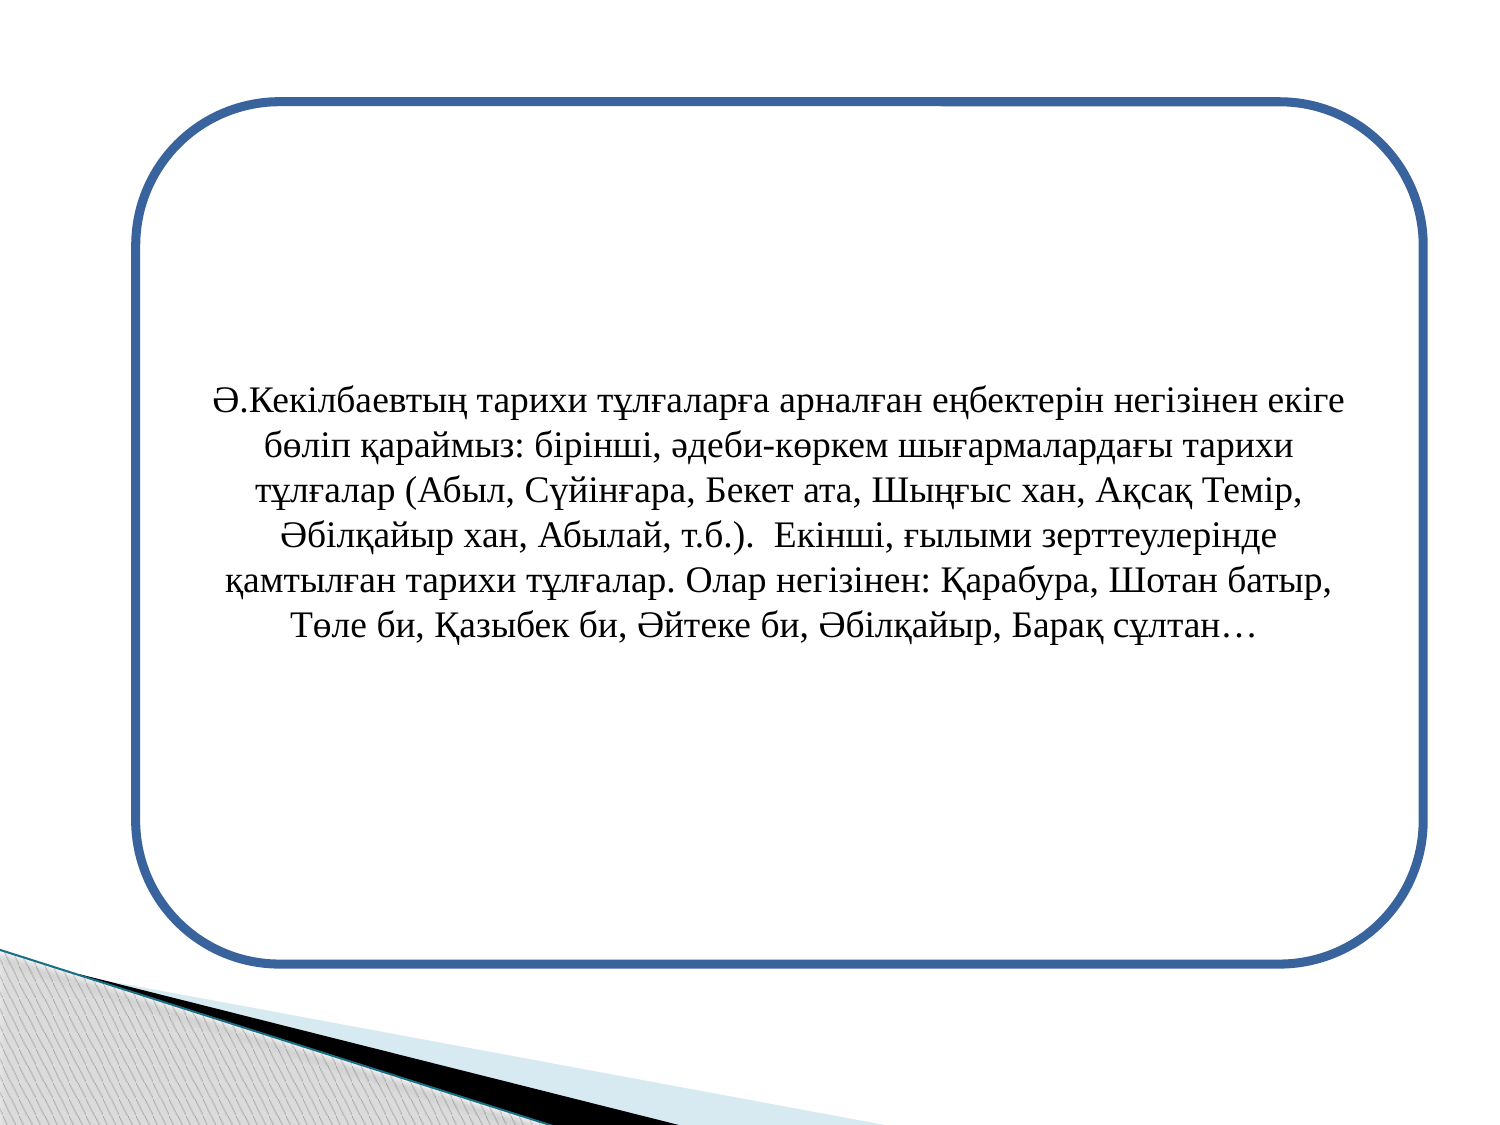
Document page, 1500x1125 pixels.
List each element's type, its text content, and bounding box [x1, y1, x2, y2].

text_box Ә.Кекілбаевтың тарихи тұлғаларға арналған еңбектерін негізінен екіге бөліп қараймыз: бірінші, әдеби-көркем шығармалардағы тарихи тұлғалар (Абыл, Сүйінғара, Бекет ата, Шыңғыс хан, Ақсақ Темір, Әбілқайыр хан, Абылай, т.б.). Екінші, ғылыми зерттеулерінде қамтылған тарихи тұлғалар. Олар негізінен: Қарабура, Шотан батыр, Төле би, Қазыбек би, Әйтеке би, Әбілқайыр, Барақ сұлтан… [131, 97, 1428, 969]
